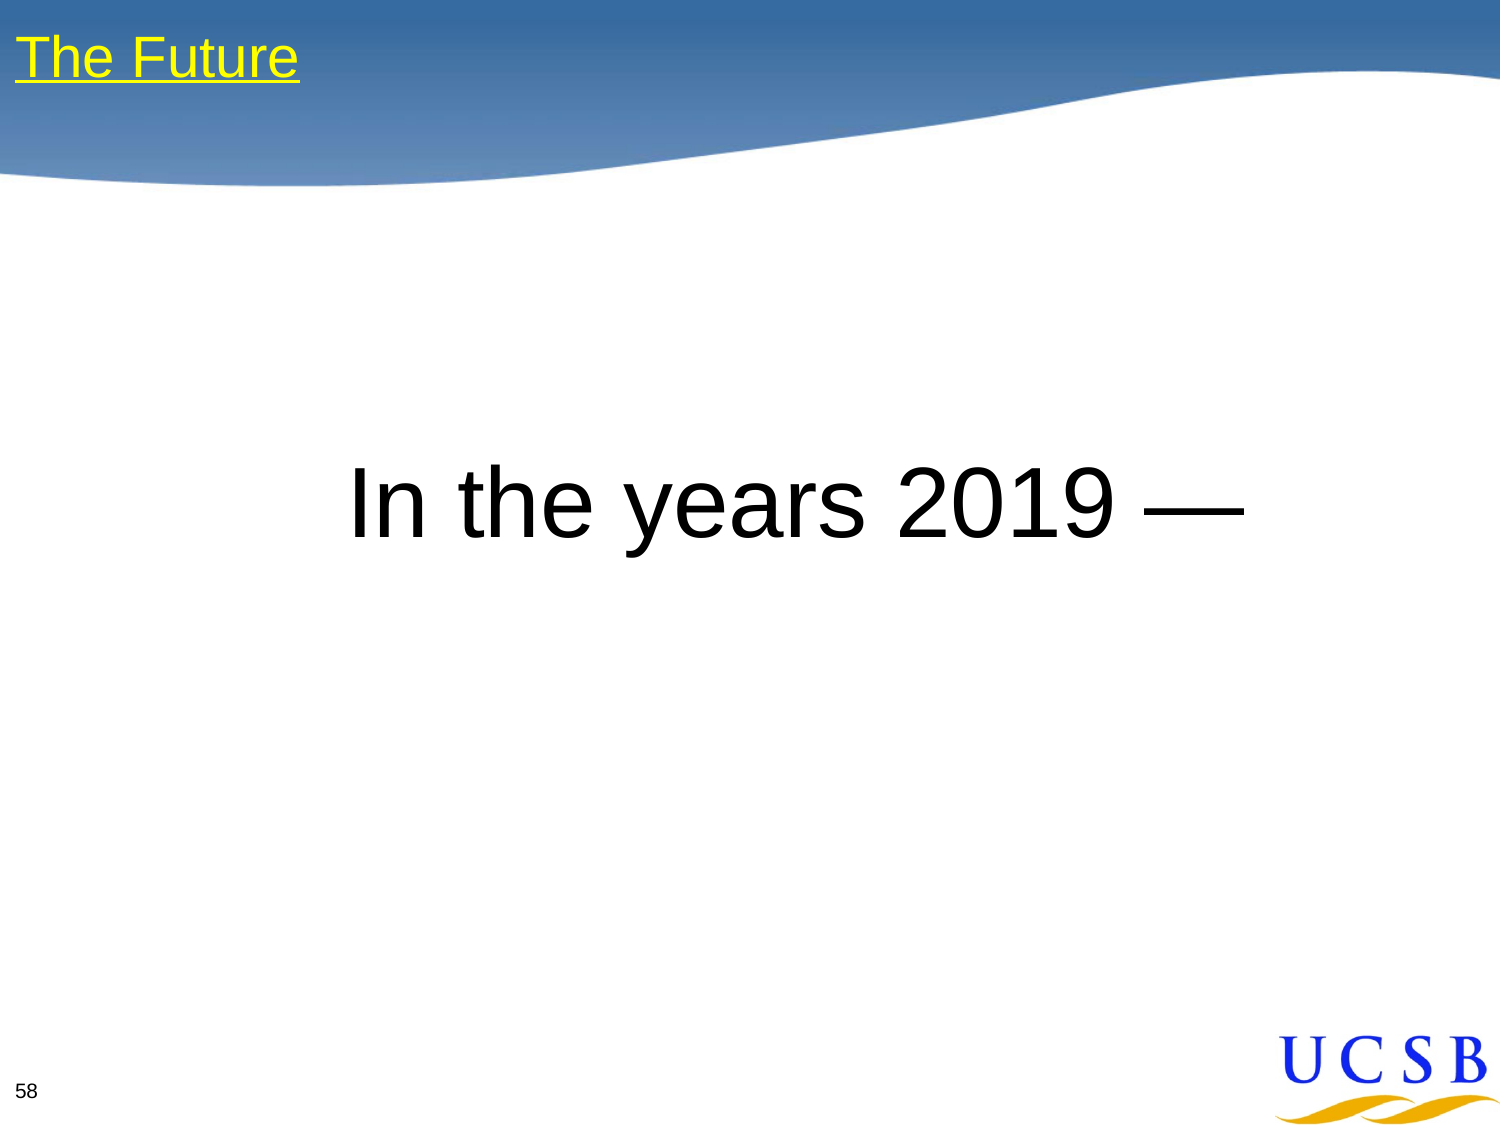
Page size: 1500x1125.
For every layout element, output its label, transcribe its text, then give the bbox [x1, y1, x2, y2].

picture [0, 0, 1500, 213]
picture [1275, 1034, 1500, 1125]
list In the years 2019 — [113, 241, 1478, 981]
title The Future [0, 0, 1463, 108]
